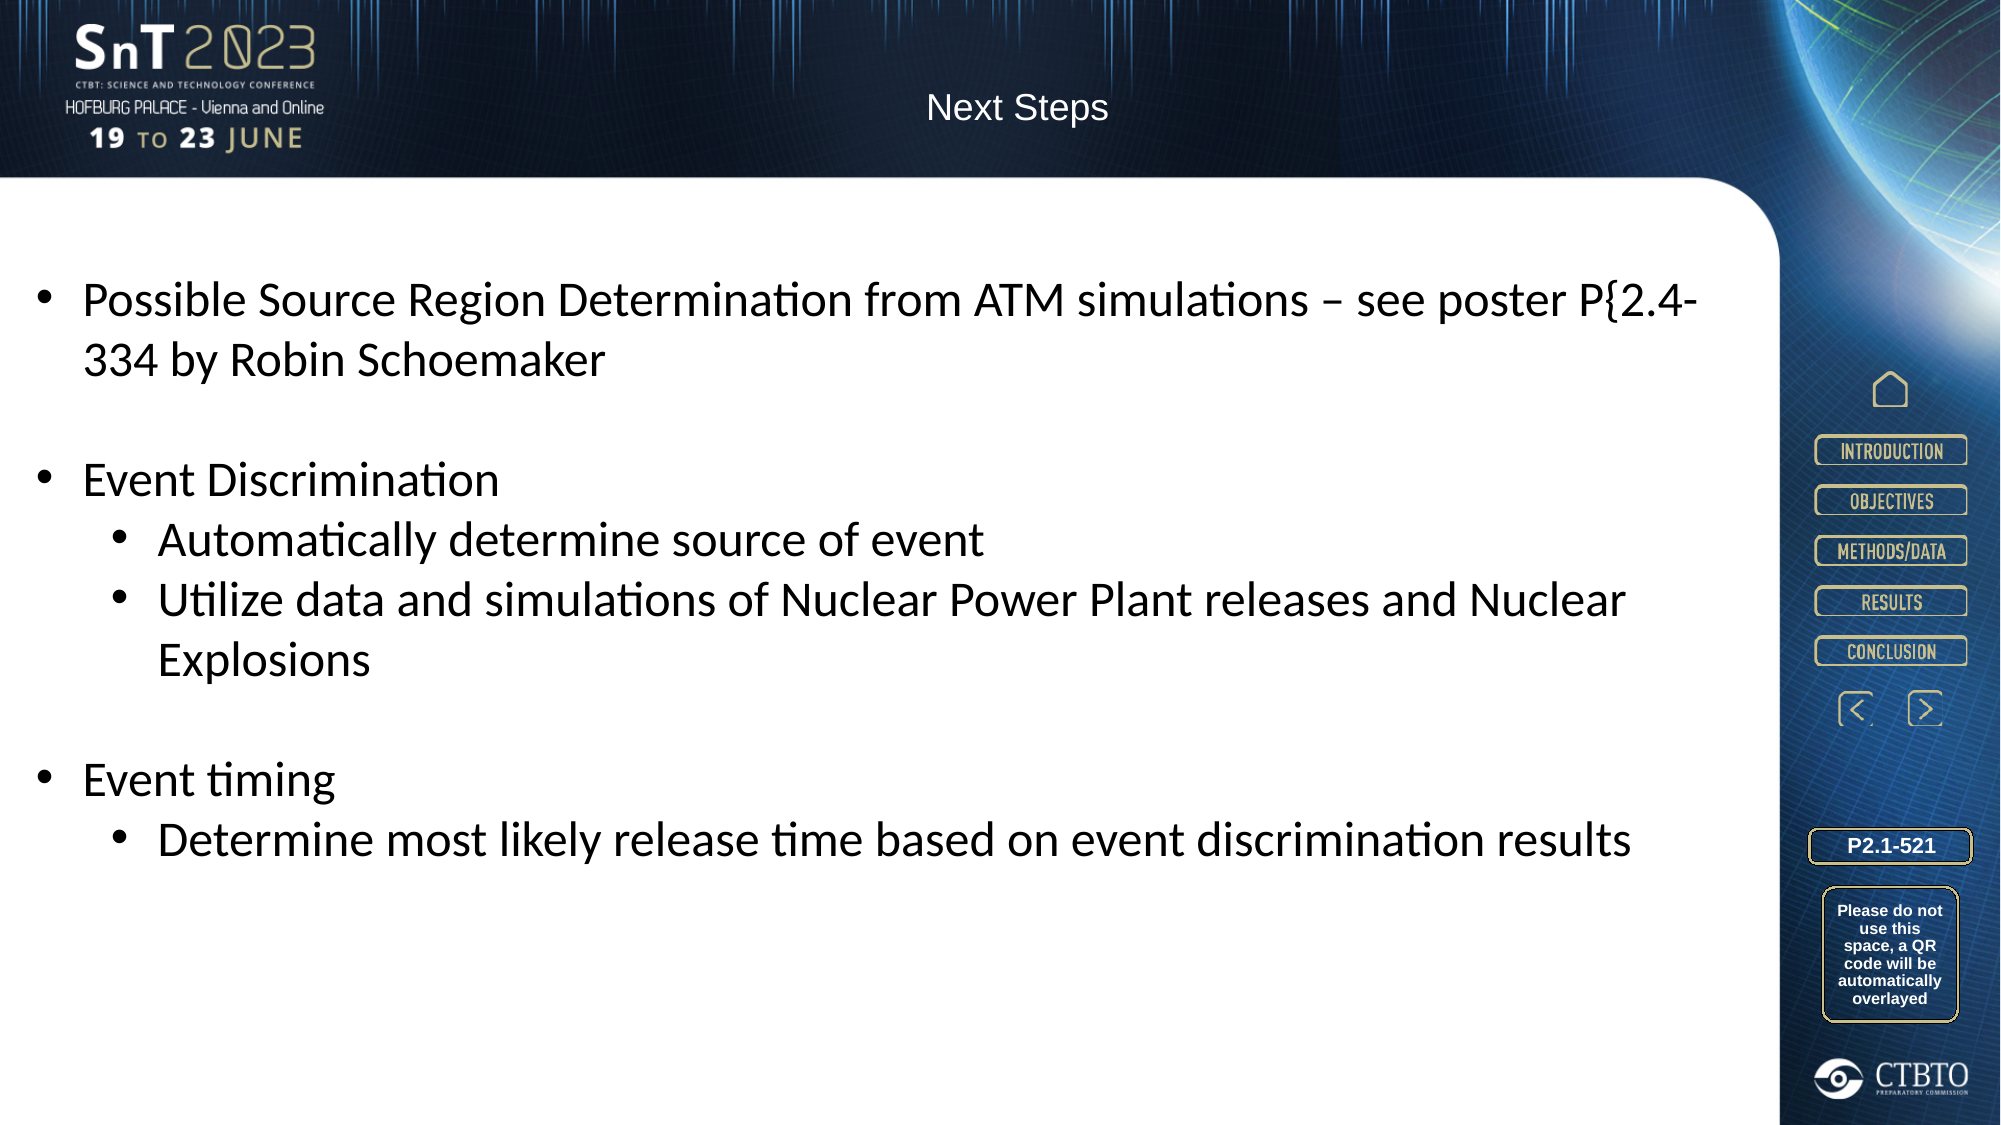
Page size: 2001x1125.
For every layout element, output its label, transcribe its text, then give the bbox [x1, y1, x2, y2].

text_box Next Steps [359, 43, 1676, 136]
picture [0, 0, 2001, 1125]
text_box Possible Source Region Determination from ATM simulations – see poster P{2.4-334 by Robin Schoemaker Event Discrimination Automatically determine source of event Utilize data and simulations of Nuclear Power Plant releases and Nuclear Explosions Event timing Determine most likely release time based on event discrimination results [21, 258, 1721, 1009]
text_box P2.1-521 [1824, 827, 1960, 866]
text_box Please do not use this space, a QR code will be automatically overlayed [1821, 894, 1959, 1017]
